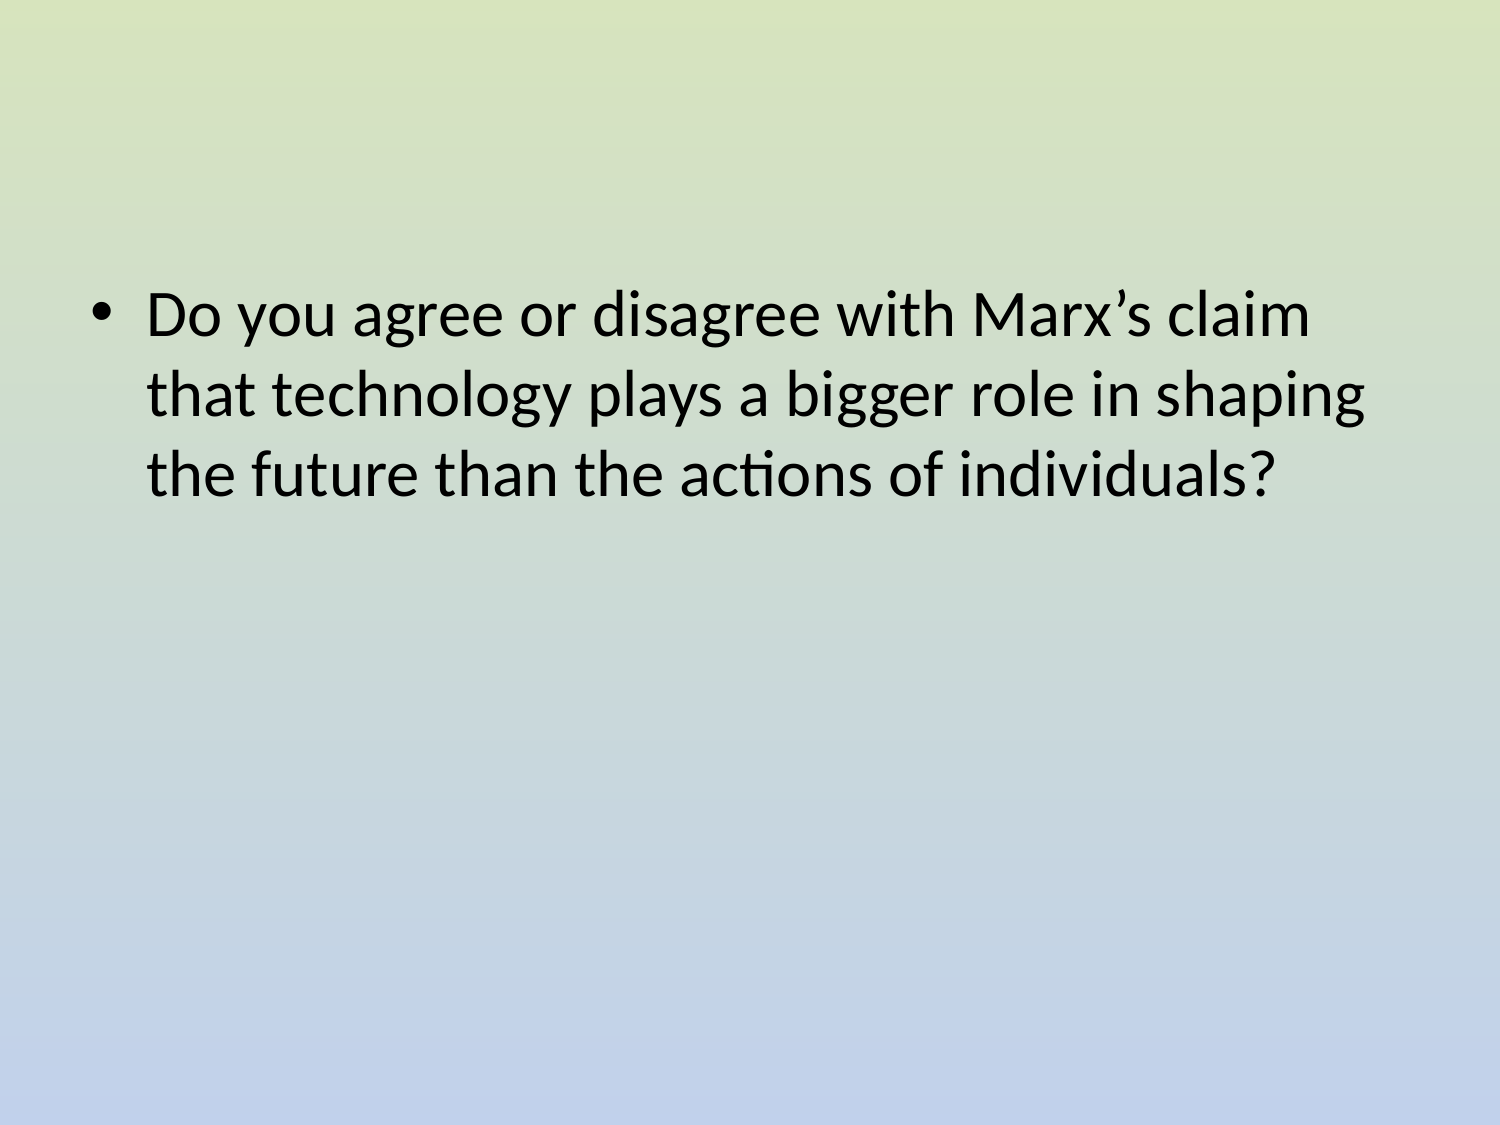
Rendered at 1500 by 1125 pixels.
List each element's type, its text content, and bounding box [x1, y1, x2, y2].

list Do you agree or disagree with Marx’s claim that technology plays a bigger role in shaping the future than the actions of individuals? [75, 262, 1425, 1005]
